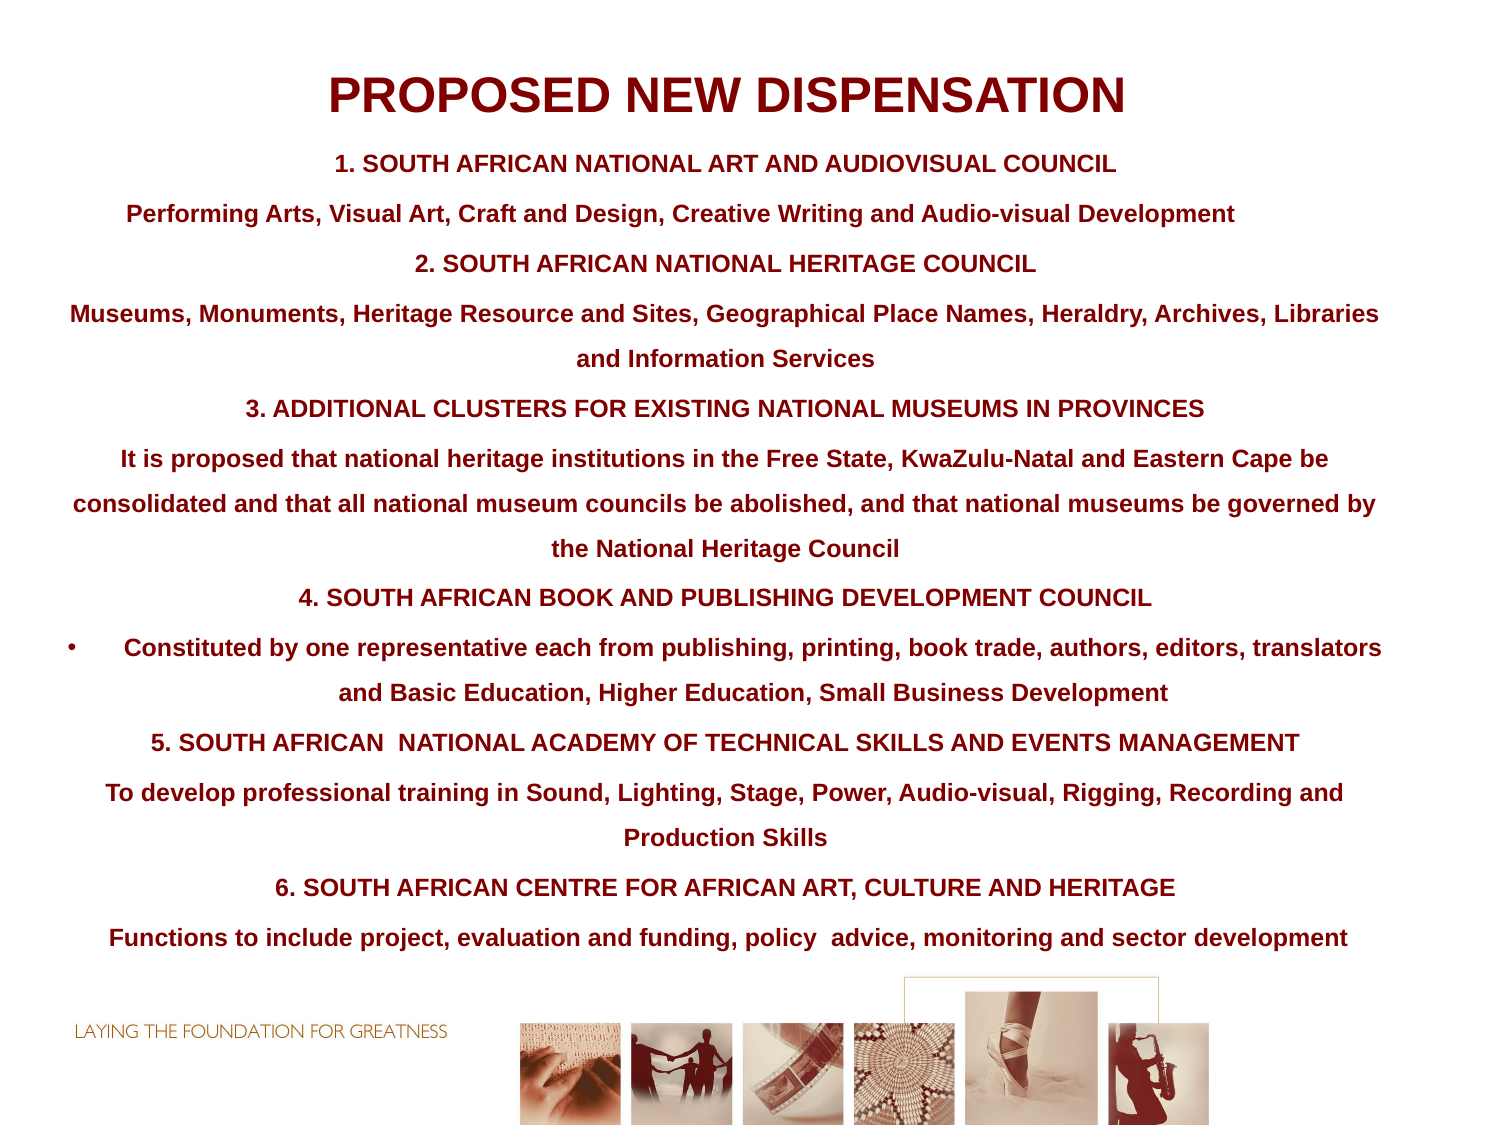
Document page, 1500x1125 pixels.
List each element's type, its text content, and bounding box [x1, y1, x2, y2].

title PROPOSED NEW DISPENSATION [52, 54, 1403, 172]
picture [12, 941, 1253, 1125]
list 1. SOUTH AFRICAN NATIONAL ART AND AUDIOVISUAL COUNCIL Performing Arts, Visual Art, Craft and Design, Creative Writing and Audio-visual Development 2. SOUTH AFRICAN NATIONAL HERITAGE COUNCIL Museums, Monuments, Heritage Resource and Sites, Geographical Place Names, Heraldry, Archives, Libraries and Information Services 3. ADDITIONAL CLUSTERS FOR EXISTING NATIONAL MUSEUMS IN PROVINCES It is proposed that national heritage institutions in the Free State, KwaZulu-Natal and Eastern Cape be consolidated and that all national museum councils be abolished, and that national museums be governed by the National Heritage Council 4. SOUTH AFRICAN BOOK AND PUBLISHING DEVELOPMENT COUNCIL Constituted by one representative each from publishing, printing, book trade, authors, editors, translators and Basic Education, Higher Education, Small Business Development 5. SOUTH AFRICAN NATIONAL ACADEMY OF TECHNICAL SKILLS AND EVENTS MANAGEMENT To develop professional training in Sound, Lighting, Stage, Power, Audio-visual, Rigging, Recording and Production Skills 6. SOUTH AFRICAN CENTRE FOR AFRICAN ART, CULTURE AND HERITAGE Functions to include project, evaluation and funding, policy advice, monitoring and sector development [52, 125, 1400, 975]
